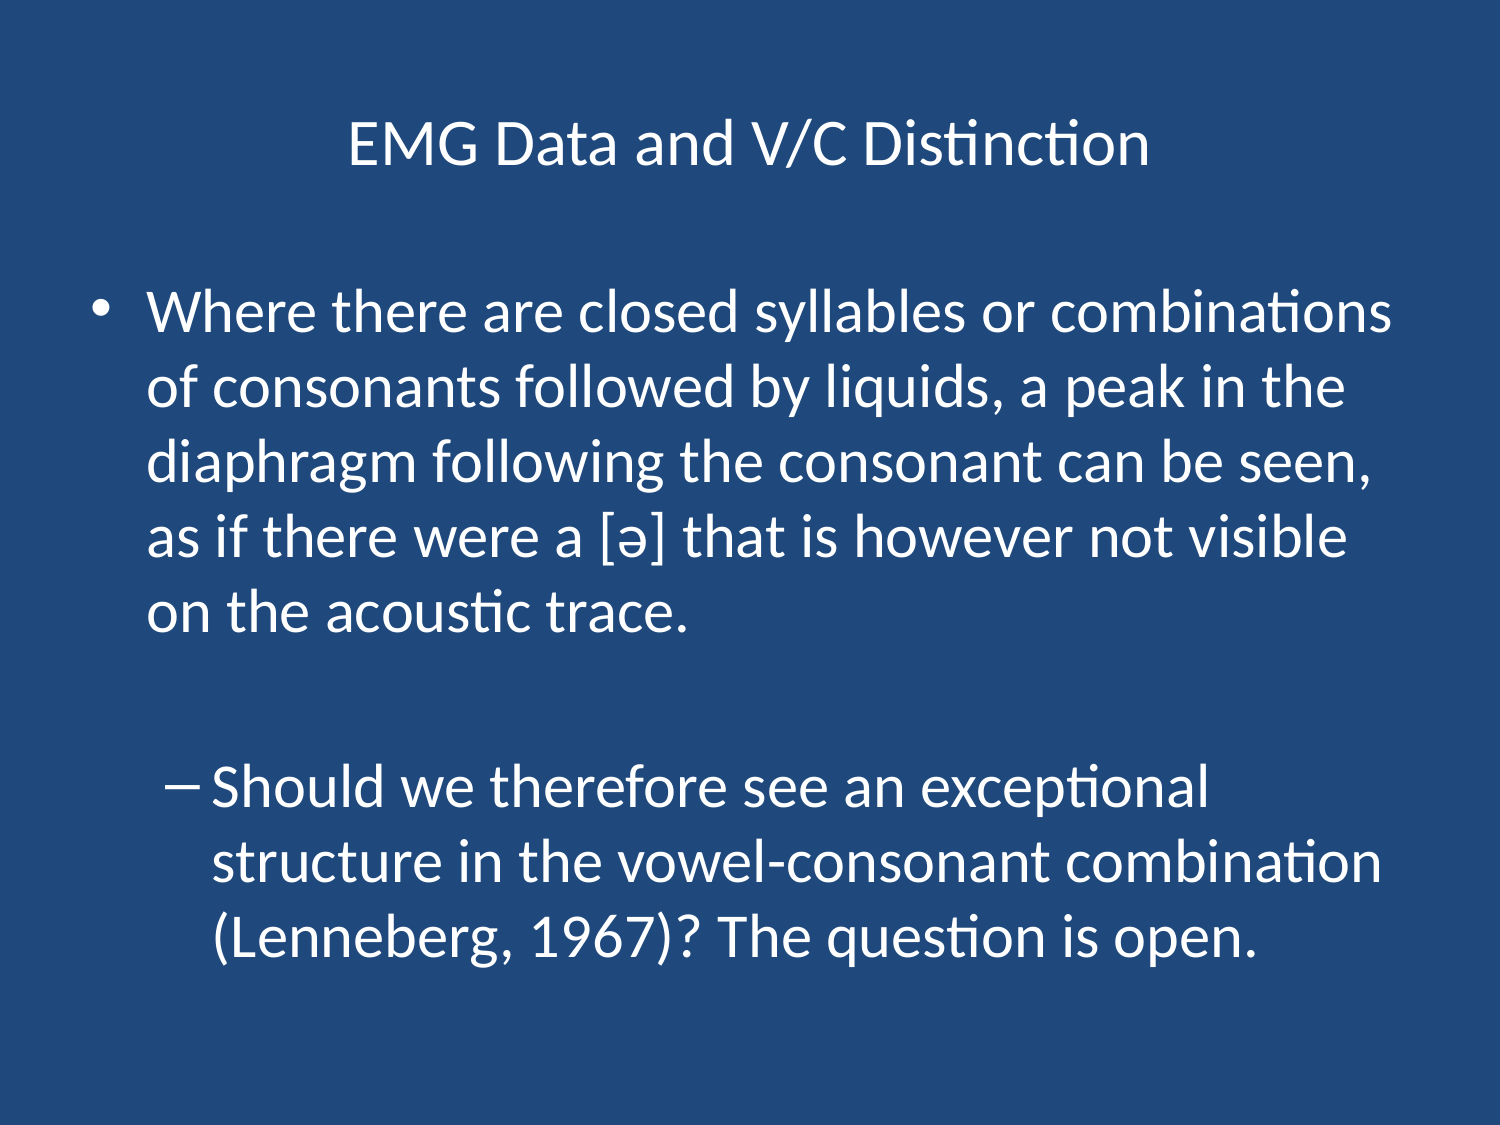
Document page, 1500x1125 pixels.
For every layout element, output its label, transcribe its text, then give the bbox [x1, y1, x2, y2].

list Where there are closed syllables or combinations of consonants followed by liquids, a peak in the diaphragm following the consonant can be seen, as if there were a [ә] that is however not visible on the acoustic trace. Should we therefore see an exceptional structure in the vowel-consonant combination (Lenneberg, 1967)? The question is open. [75, 262, 1425, 1005]
title EMG Data and V/C Distinction [75, 45, 1425, 233]
